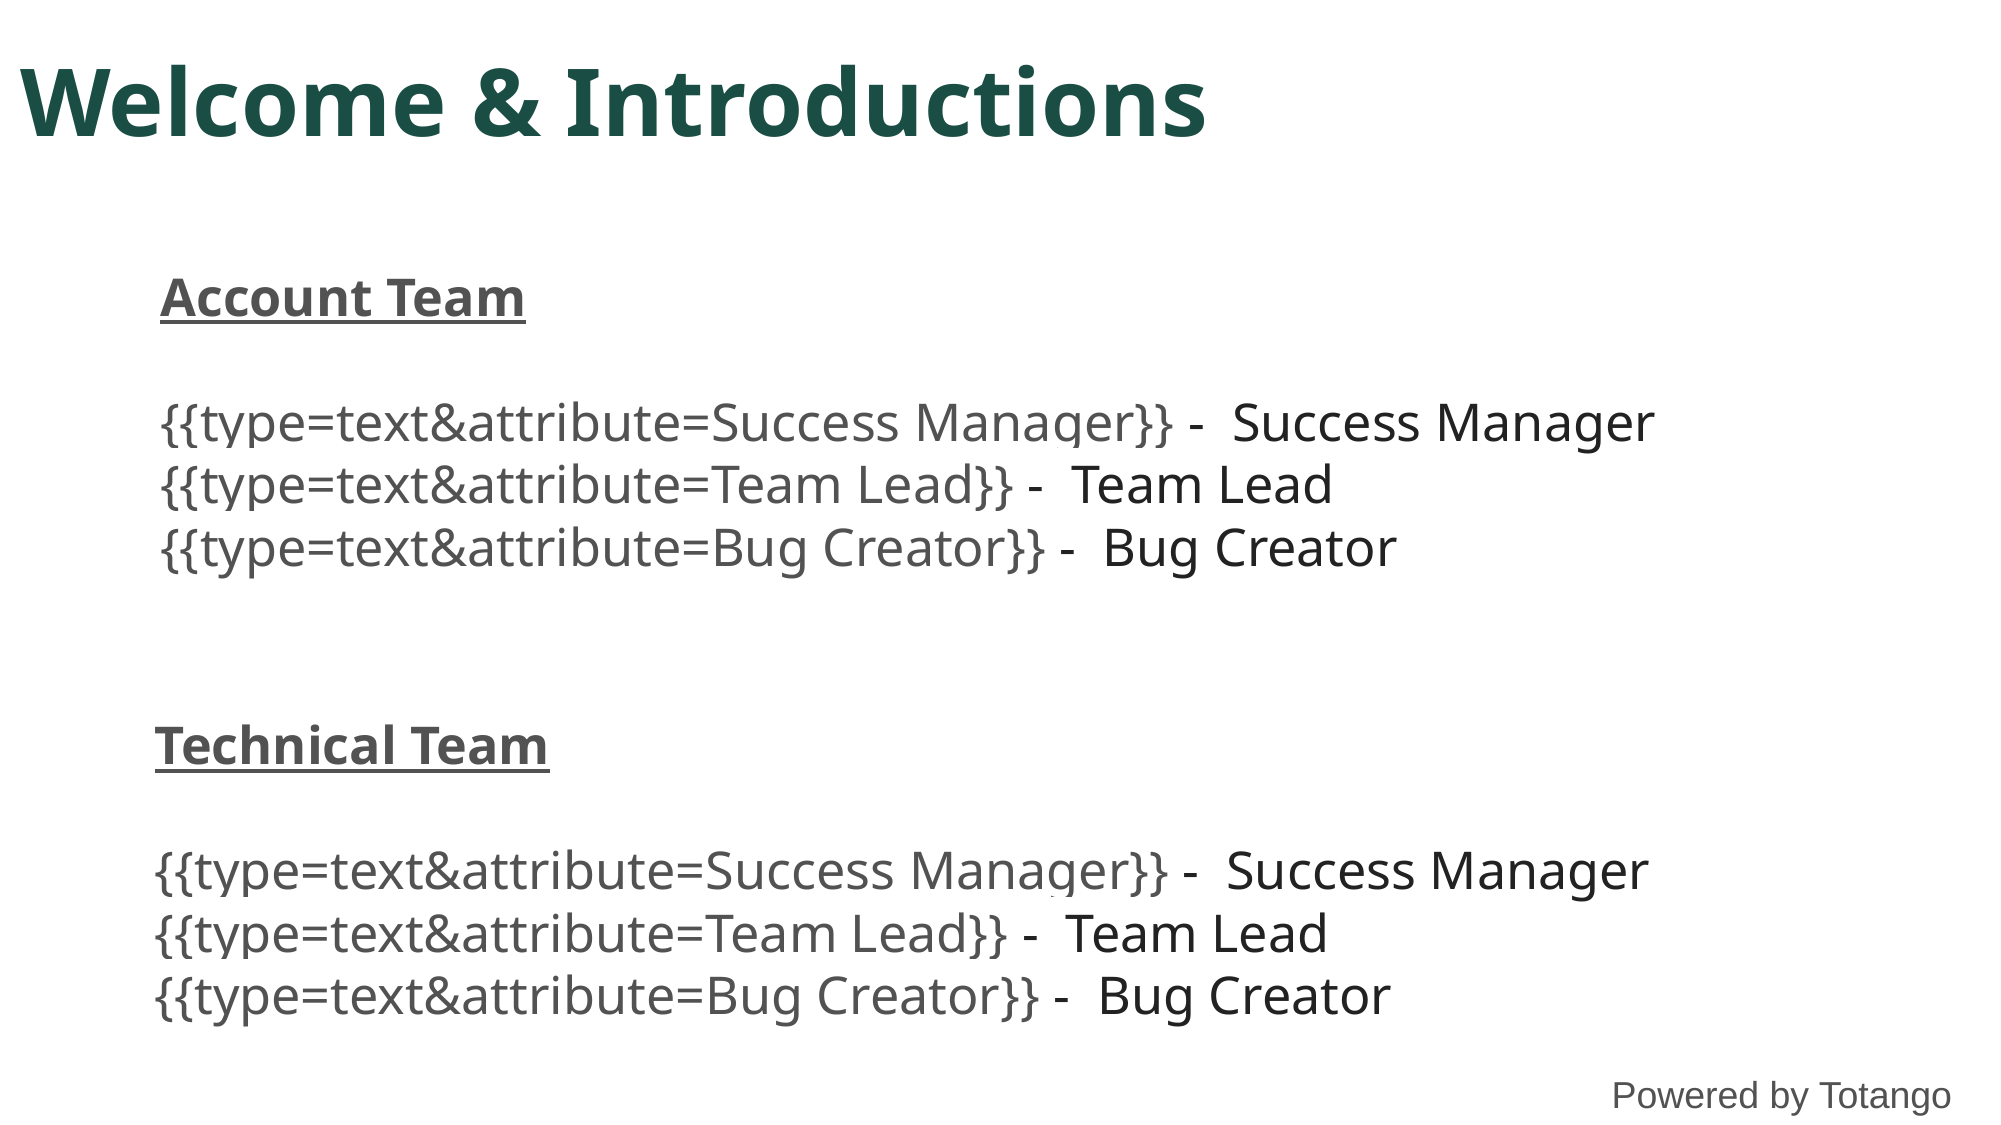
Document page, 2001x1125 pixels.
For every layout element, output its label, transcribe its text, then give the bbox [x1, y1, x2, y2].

title Welcome & Introductions [0, 22, 1524, 175]
text_box Account Team {{type=text&attribute=Success Manager}} - Success Manager {{type=text&attribute=Team Lead}} - Team Lead {{type=text&attribute=Bug Creator}} - Bug Creator [145, 256, 1891, 585]
text_box Technical Team {{type=text&attribute=Success Manager}} - Success Manager {{type=text&attribute=Team Lead}} - Team Lead {{type=text&attribute=Bug Creator}} - Bug Creator [139, 705, 1895, 1096]
text_box Powered by Totango [1596, 1063, 2000, 1124]
